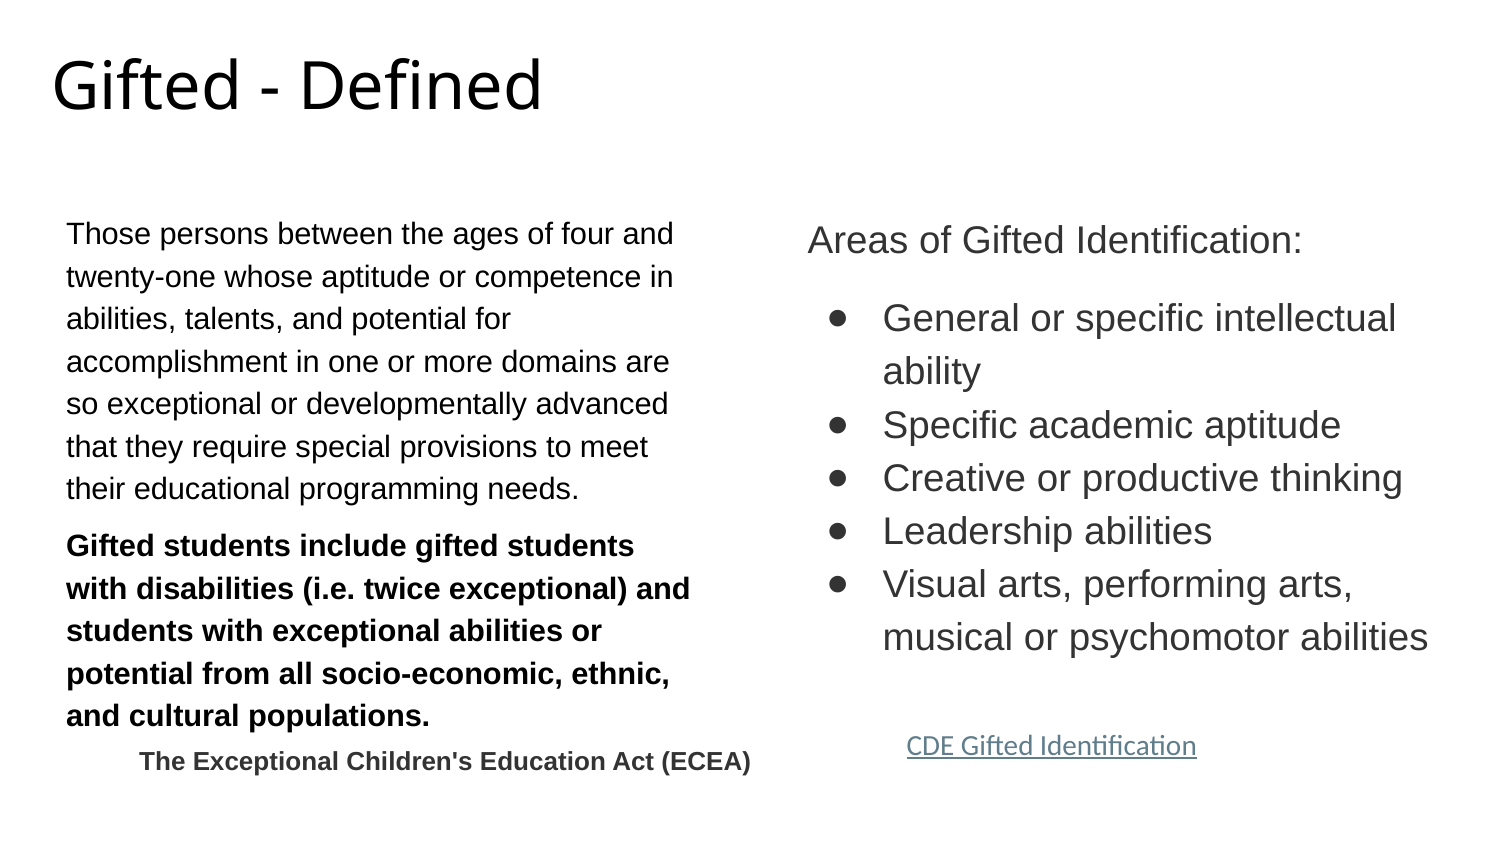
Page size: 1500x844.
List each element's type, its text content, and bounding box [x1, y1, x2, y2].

list Areas of Gifted Identification: General or specific intellectual ability Specific academic aptitude Creative or productive thinking Leadership abilities Visual arts, performing arts, musical or psychomotor abilities [792, 200, 1449, 752]
text_box The Exceptional Children's Education Act (ECEA) [124, 725, 779, 792]
text_box CDE Gifted Identification [891, 711, 1304, 776]
title Gifted - Defined [51, 51, 1449, 189]
list Those persons between the ages of four and twenty-one whose aptitude or competence in abilities, talents, and potential for accomplishment in one or more domains are so exceptional or developmentally advanced that they require special provisions to meet their educational programming needs. Gifted students include gifted students with disabilities (i.e. twice exceptional) and students with exceptional abilities or potential from all socio-economic, ethnic, and cultural populations. [51, 200, 708, 752]
